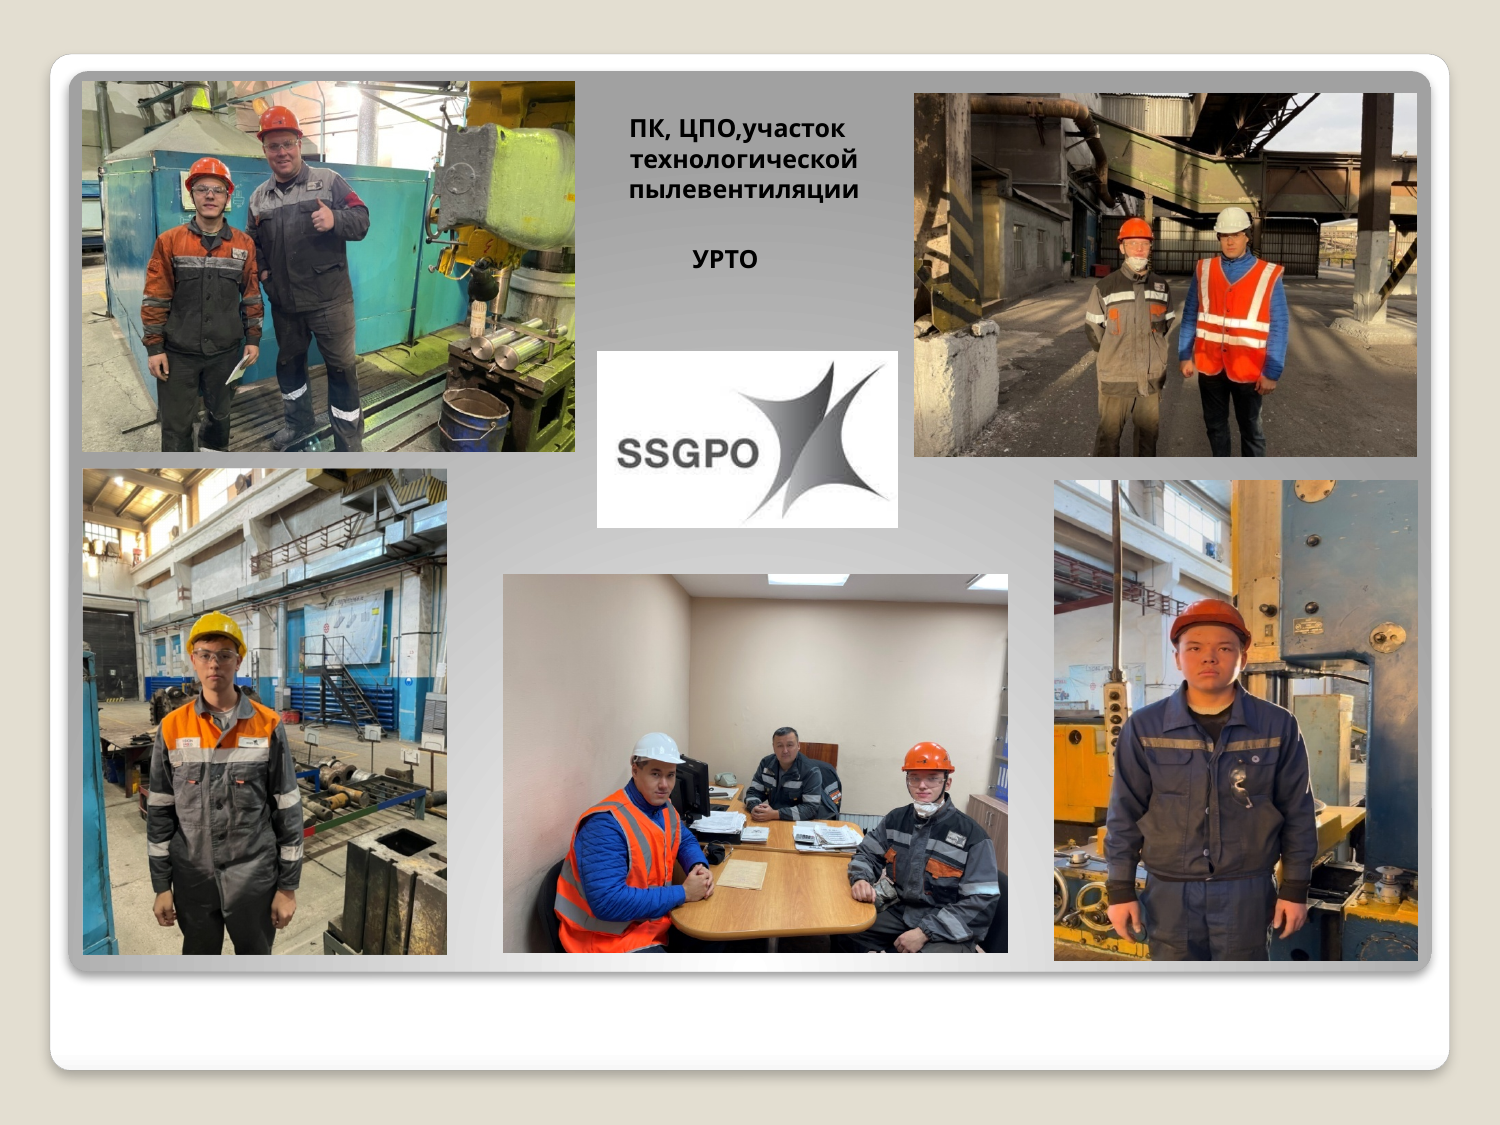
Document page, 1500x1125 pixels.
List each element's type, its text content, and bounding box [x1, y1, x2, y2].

list ПК, ЦПО,участок технологической пылевентиляции УРТО [580, 93, 903, 293]
picture [597, 351, 898, 528]
picture [20, 469, 1009, 954]
picture [81, 81, 575, 452]
picture [913, 93, 1418, 458]
picture [1054, 480, 1419, 962]
